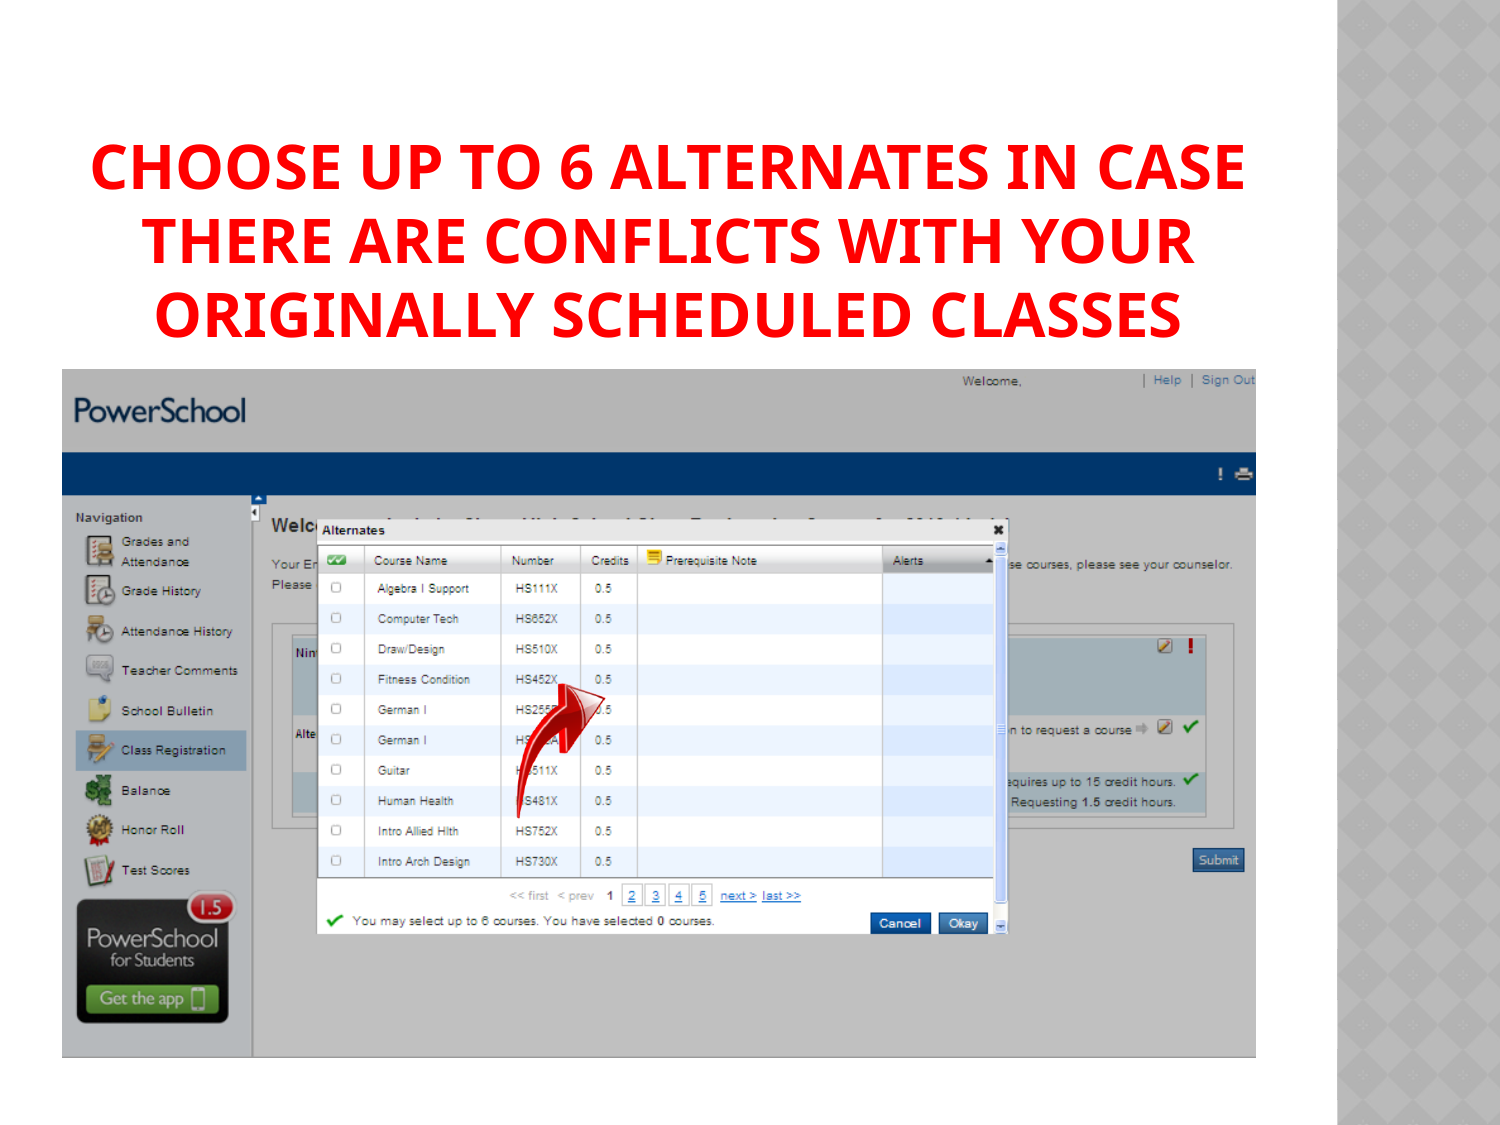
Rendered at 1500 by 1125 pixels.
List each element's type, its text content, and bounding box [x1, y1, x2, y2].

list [61, 369, 1256, 1059]
picture [486, 674, 638, 826]
title Choose up to 6 Alternates in case there are conflicts with your originally scheduled classes [75, 52, 1263, 350]
